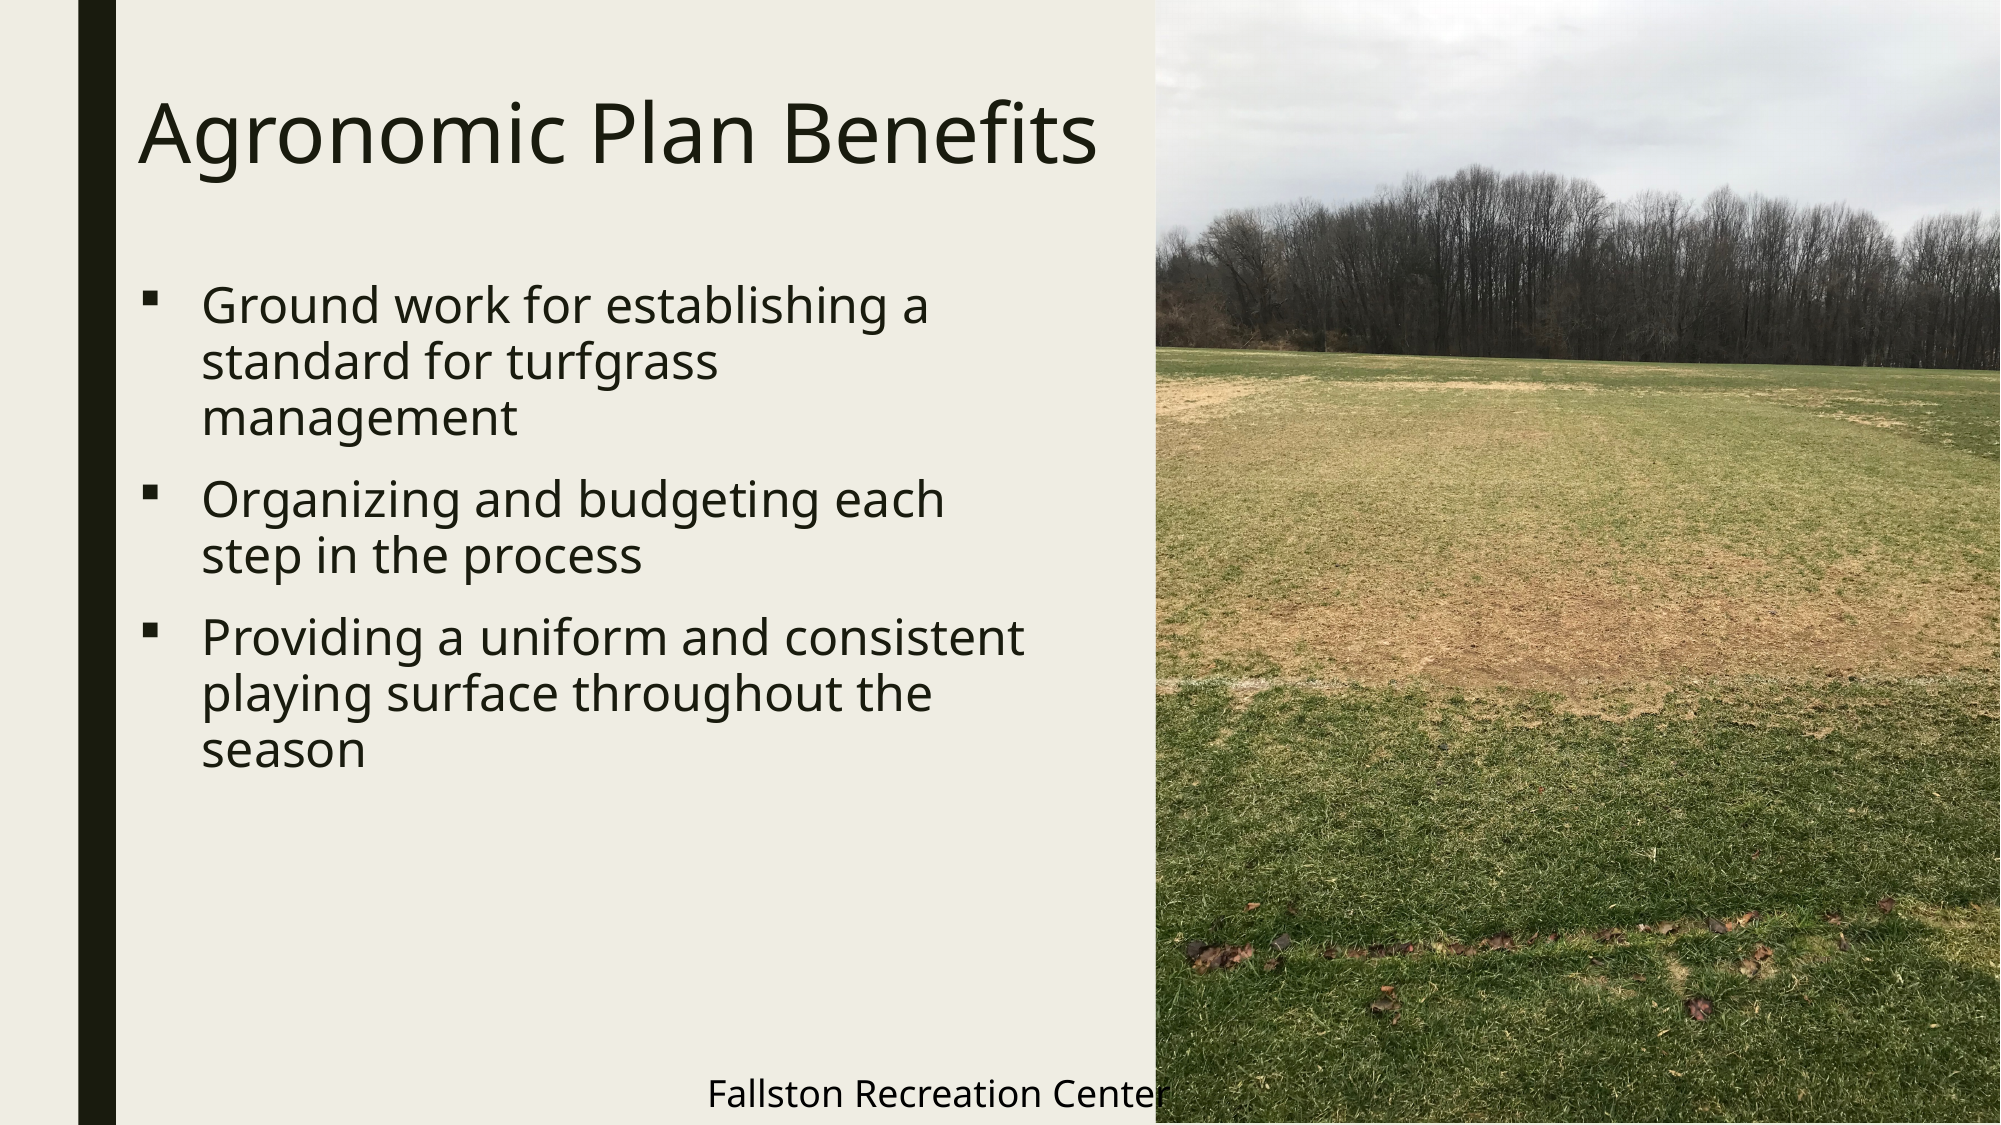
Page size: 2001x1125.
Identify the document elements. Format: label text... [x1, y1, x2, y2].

picture [1014, 0, 2000, 1122]
title Agronomic Plan Benefits [123, 85, 1156, 207]
list Ground work for establishing a standard for turfgrass management Organizing and budgeting each step in the process Providing a uniform and consistent playing surface throughout the season [123, 270, 1014, 690]
text_box Fallston Recreation Center [692, 1062, 1196, 1123]
